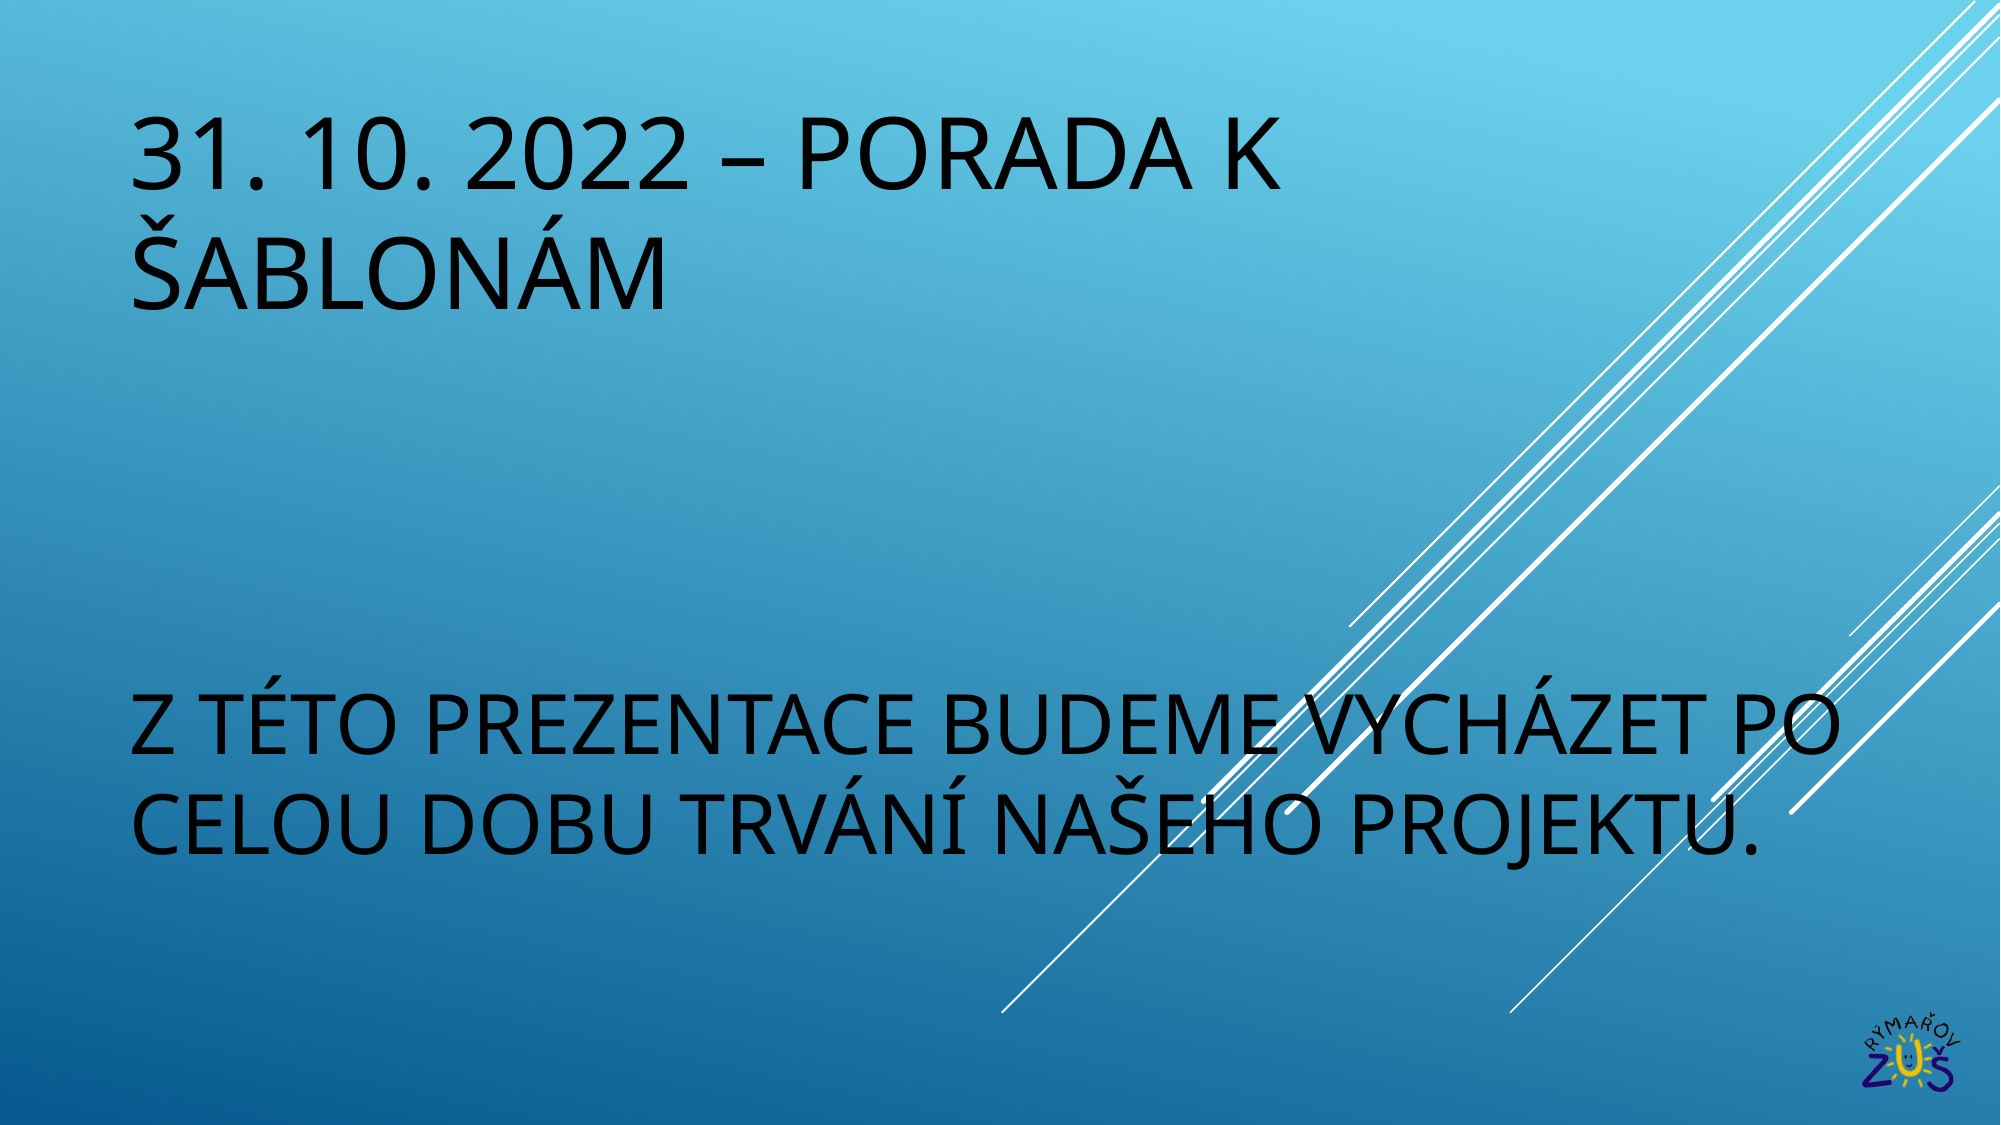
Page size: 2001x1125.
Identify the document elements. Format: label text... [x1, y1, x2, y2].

title 31. 10. 2022 – porada k šablonám [114, 59, 1853, 338]
picture [1862, 1012, 1961, 1092]
text_box z této prezentace budeme vycházet po celou dobu trvání našeho projektu. [114, 663, 2000, 879]
